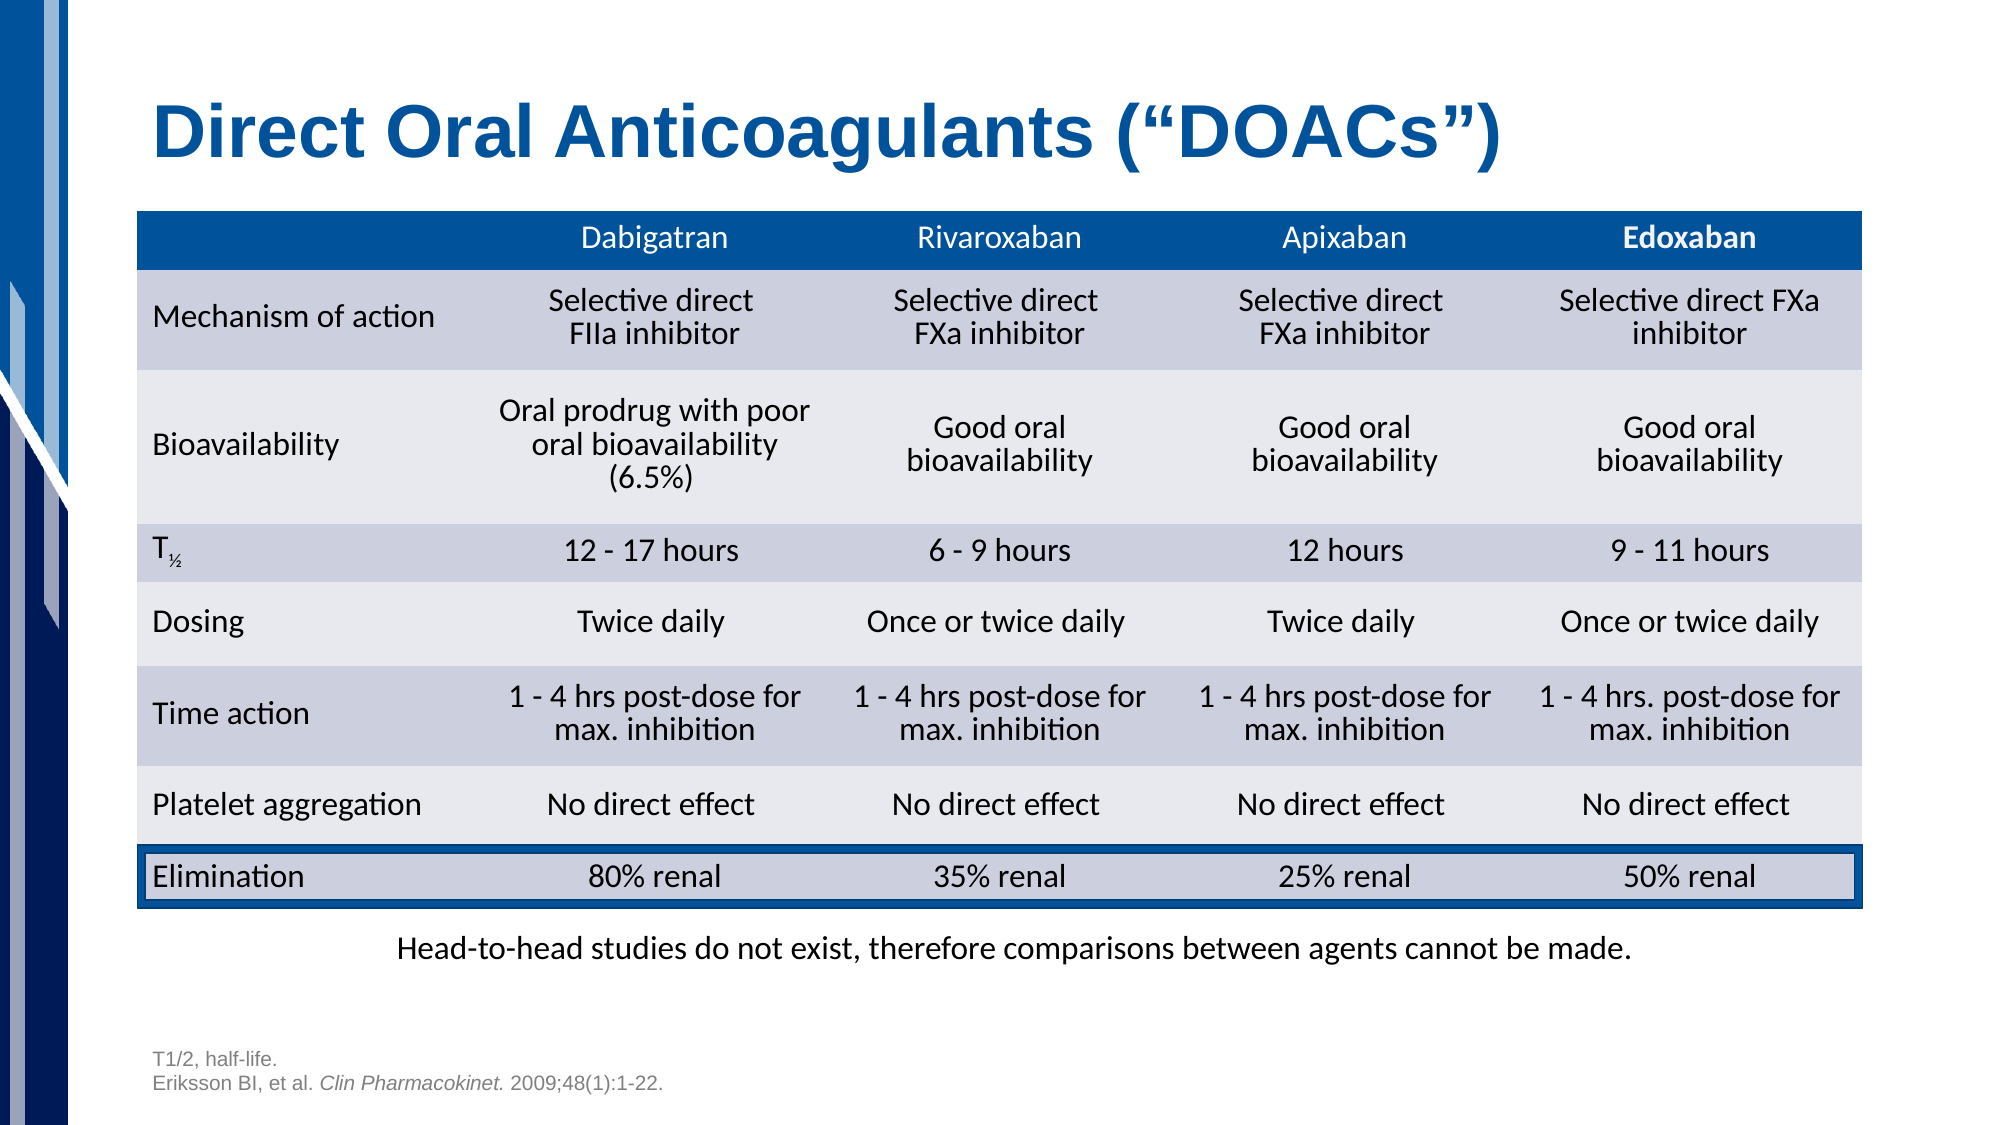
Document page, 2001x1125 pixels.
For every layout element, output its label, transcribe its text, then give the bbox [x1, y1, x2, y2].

table_cell Once or twice daily [827, 582, 1172, 666]
table_cell Selective direct FIIa inhibitor [482, 270, 827, 370]
table_header [137, 211, 482, 270]
table_cell 12 - 17 hours [482, 524, 827, 582]
table_cell 12 hours [1172, 524, 1517, 582]
table_cell 35% renal [827, 854, 1172, 899]
table_cell 25% renal [1172, 854, 1517, 899]
table_cell Selective direct FXa inhibitor [1517, 270, 1862, 370]
table_cell Mechanism of action [137, 270, 482, 370]
table_cell 50% renal [1517, 854, 1854, 899]
table_cell 1 - 4 hrs. post-dose for max. inhibition [1517, 666, 1862, 766]
table_cell 1 - 4 hrs post-dose for max. inhibition [1172, 666, 1517, 766]
table_cell 80% renal [482, 854, 827, 899]
table_header Edoxaban [1517, 211, 1862, 270]
table_cell 6 - 9 hours [827, 524, 1172, 582]
table_cell Oral prodrug with poor oral bioavailability (6.5%) [482, 370, 827, 524]
table_cell Twice daily [482, 582, 827, 666]
table_cell Selective direct FXa inhibitor [1172, 270, 1517, 370]
table_cell Bioavailability [137, 370, 482, 524]
table_cell Platelet aggregation [137, 766, 482, 844]
table_cell No direct effect [482, 766, 827, 844]
title Direct Oral Anticoagulants (“DOACs”) [137, 0, 1863, 182]
table_cell T½ [137, 524, 482, 582]
table_cell 9 - 11 hours [1517, 524, 1862, 582]
table_cell Time action [137, 666, 482, 766]
text_box [137, 844, 1863, 909]
table_header Apixaban [1172, 211, 1517, 270]
table_cell 1 - 4 hrs post-dose for max. inhibition [827, 666, 1172, 766]
table_cell No direct effect [827, 766, 1172, 844]
table_cell Selective direct FXa inhibitor [827, 270, 1172, 370]
table_cell Once or twice daily [1517, 582, 1862, 666]
table_header Dabigatran [482, 211, 827, 270]
text_box Head-to-head studies do not exist, therefore comparisons between agents cannot be made. [319, 918, 1712, 974]
table_cell Good oral bioavailability [827, 370, 1172, 524]
table_cell Good oral bioavailability [1517, 370, 1862, 524]
table_cell No direct effect [1172, 766, 1517, 844]
table_cell Twice daily [1172, 582, 1517, 666]
picture [0, 0, 68, 1125]
table_cell 1 - 4 hrs post-dose for max. inhibition [482, 666, 827, 766]
footer T1/2, half-life. Eriksson BI, et al. Clin Pharmacokinet. 2009;48(1):1-22. [137, 1042, 1863, 1103]
table_header Rivaroxaban [827, 211, 1172, 270]
table_cell Elimination [146, 854, 482, 899]
table_cell Dosing [137, 582, 482, 666]
table_cell Good oral bioavailability [1172, 370, 1517, 524]
table_cell No direct effect [1517, 766, 1862, 844]
